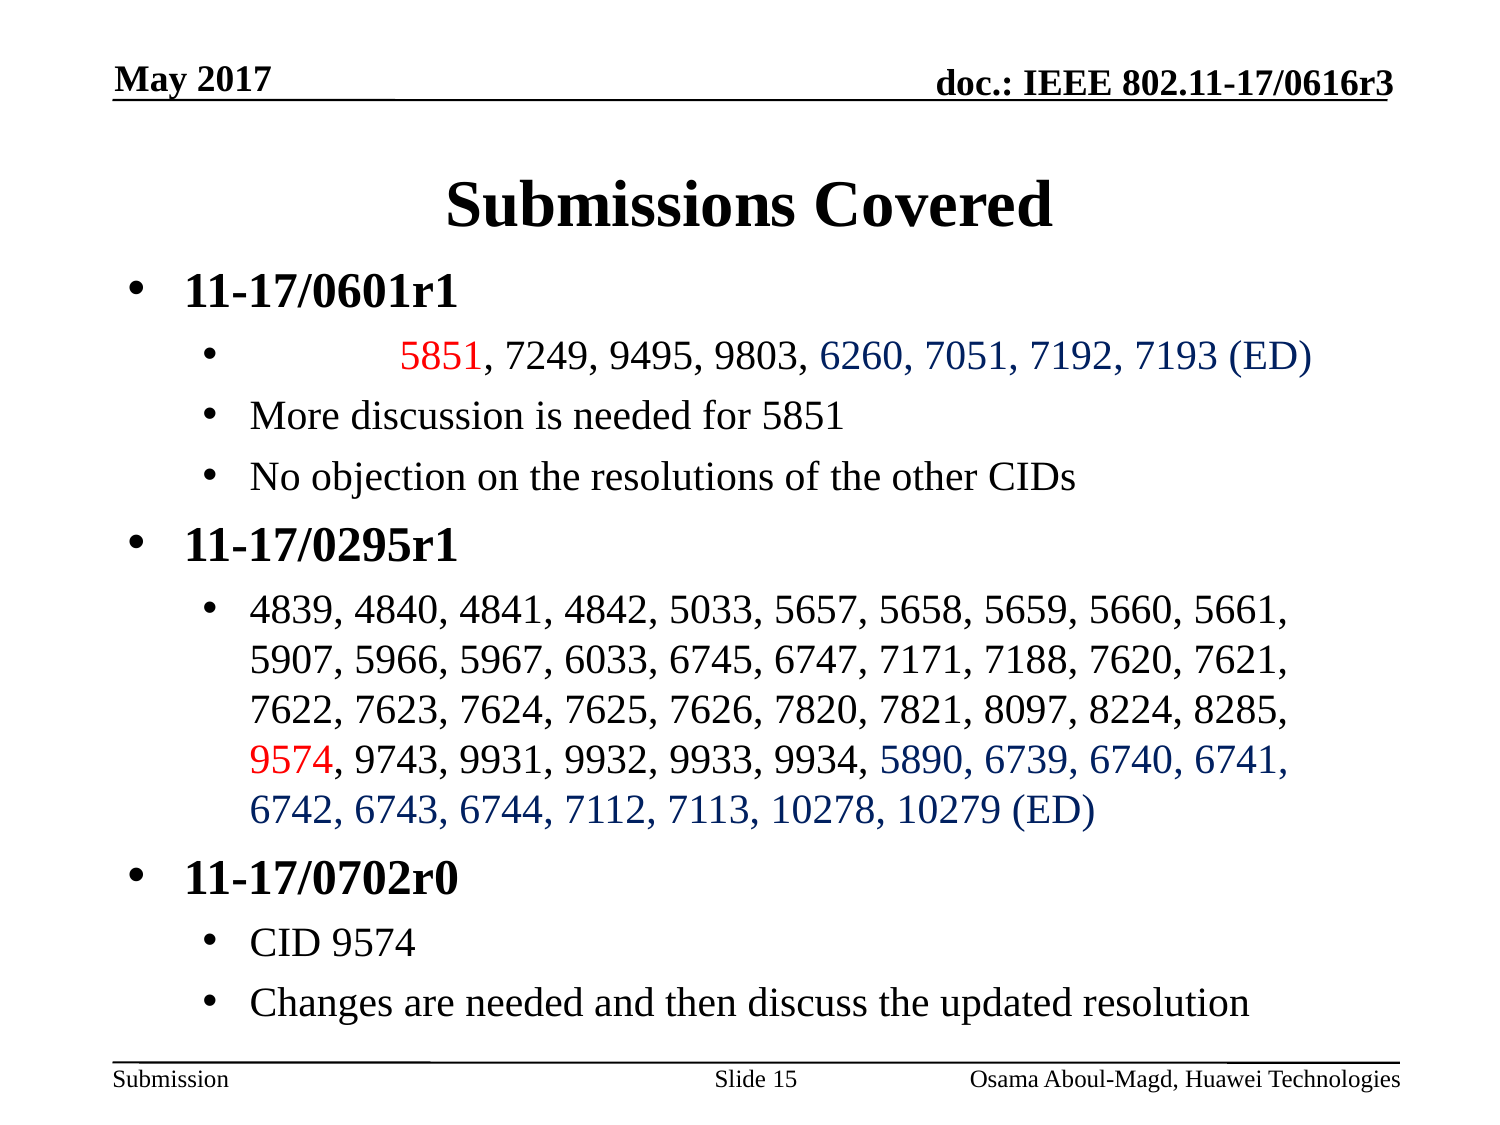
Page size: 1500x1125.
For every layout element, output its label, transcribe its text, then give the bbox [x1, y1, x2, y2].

slide_number Slide 15 [712, 1061, 800, 1123]
list 11-17/0601r1 5851, 7249, 9495, 9803, 6260, 7051, 7192, 7193 (ED) More discussion is needed for 5851 No objection on the resolutions of the other CIDs 11-17/0295r1 4839, 4840, 4841, 4842, 5033, 5657, 5658, 5659, 5660, 5661, 5907, 5966, 5967, 6033, 6745, 6747, 7171, 7188, 7620, 7621, 7622, 7623, 7624, 7625, 7626, 7820, 7821, 8097, 8224, 8285, 9574, 9743, 9931, 9932, 9933, 9934, 5890, 6739, 6740, 6741, 6742, 6743, 6744, 7112, 7113, 10278, 10279 (ED) 11-17/0702r0 CID 9574 Changes are needed and then discuss the updated resolution [112, 249, 1388, 925]
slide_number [114, 54, 423, 100]
footer Osama Aboul-Magd, Huawei Technologies [878, 1061, 1402, 1093]
title Submissions Covered [112, 112, 1388, 249]
